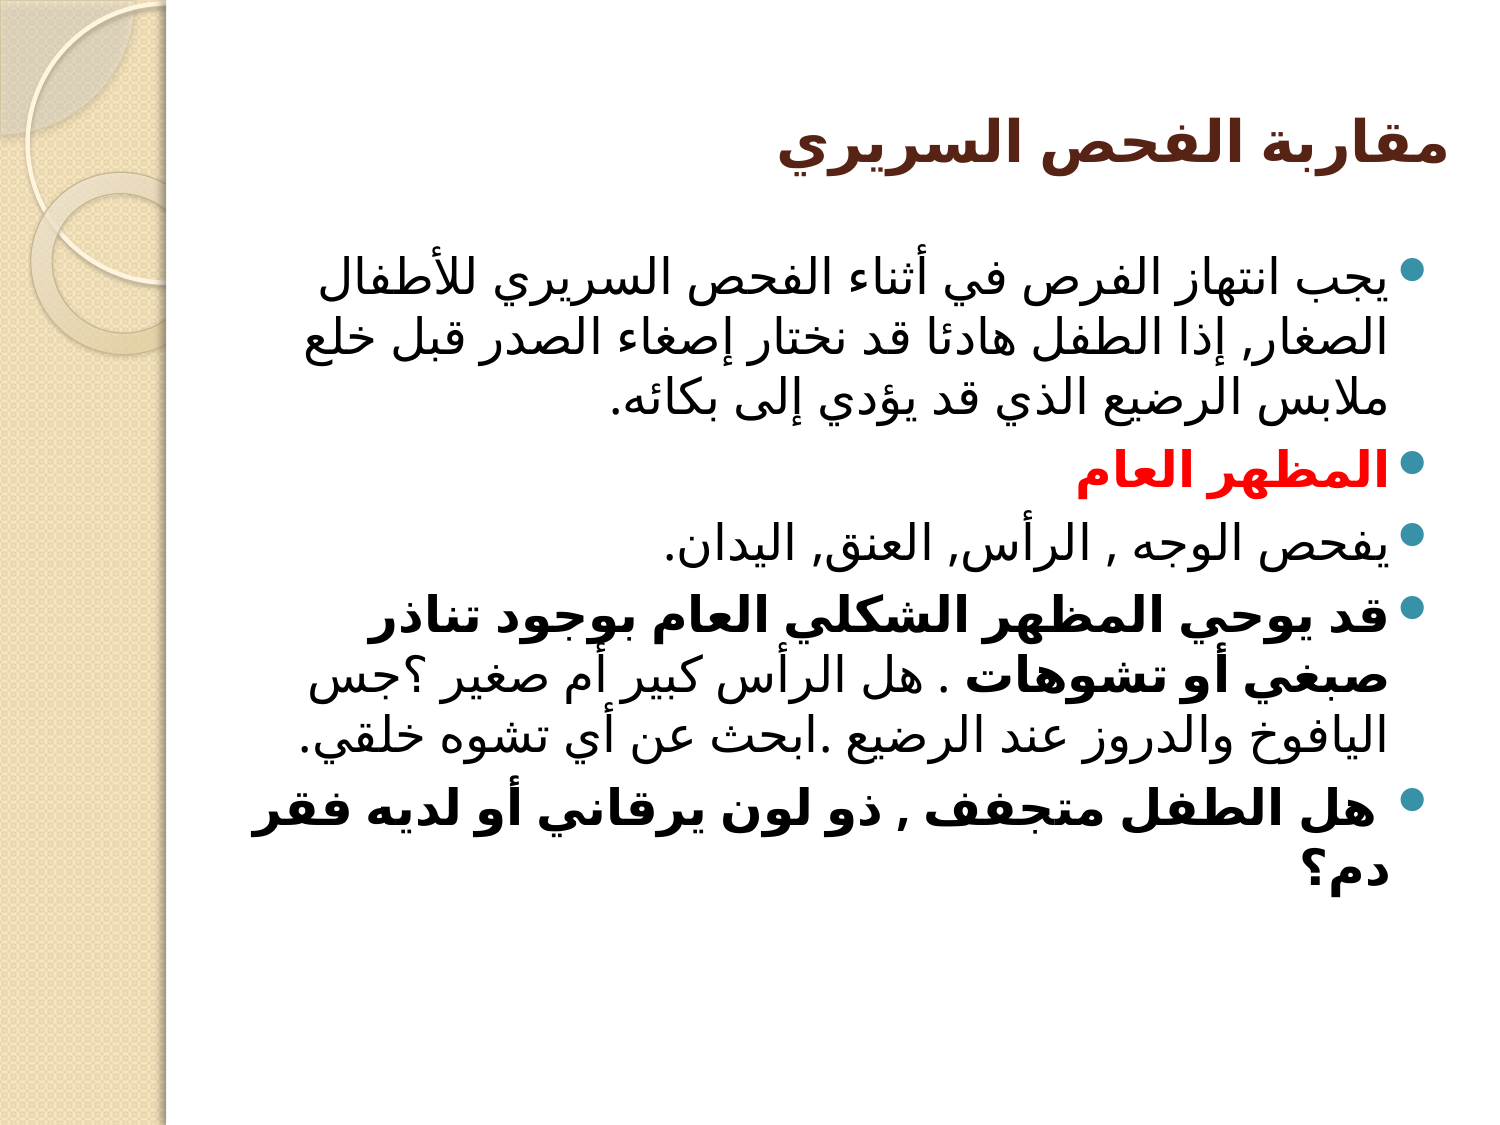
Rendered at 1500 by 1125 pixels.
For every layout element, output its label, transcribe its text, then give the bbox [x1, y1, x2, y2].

title مقاربة الفحص السريري [235, 45, 1466, 233]
list يجب انتهاز الفرص في أثناء الفحص السريري للأطفال الصغار, إذا الطفل هادئا قد نختار إصغاء الصدر قبل خلع ملابس الرضيع الذي قد يؤدي إلى بكائه. المظهر العام يفحص الوجه , الرأس, العنق, اليدان. قد يوحي المظهر الشكلي العام بوجود تناذر صبغي أو تشوهات . هل الرأس كبير أم صغير ؟جس اليافوخ والدروز عند الرضيع .ابحث عن أي تشوه خلقي. هل الطفل متجفف , ذو لون يرقاني أو لديه فقر دم؟ [235, 237, 1466, 1025]
